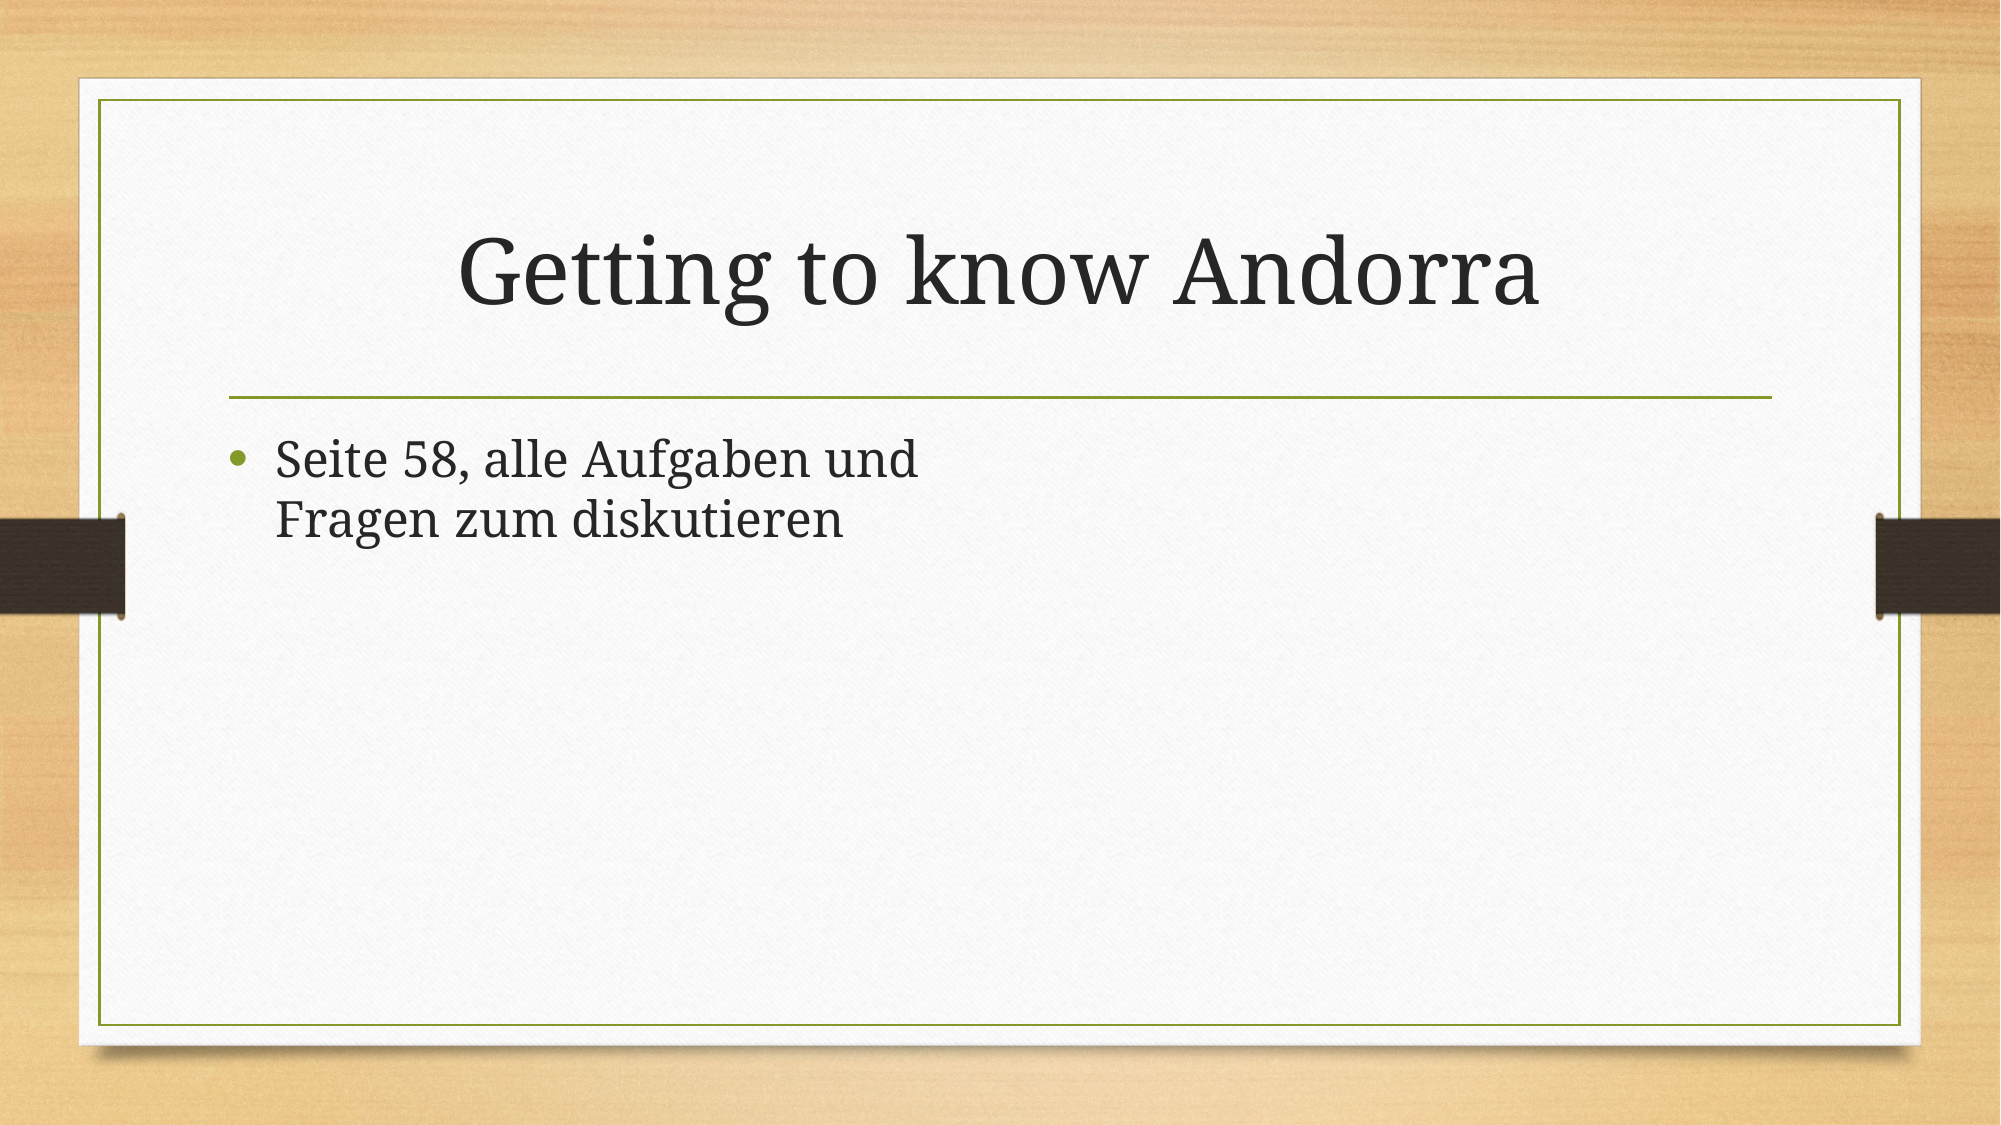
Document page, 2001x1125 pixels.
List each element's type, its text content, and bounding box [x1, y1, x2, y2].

list Seite 58, alle Aufgaben und Fragen zum diskutieren [213, 420, 987, 963]
picture [0, 0, 2001, 1125]
title Getting to know Andorra [212, 161, 1788, 375]
